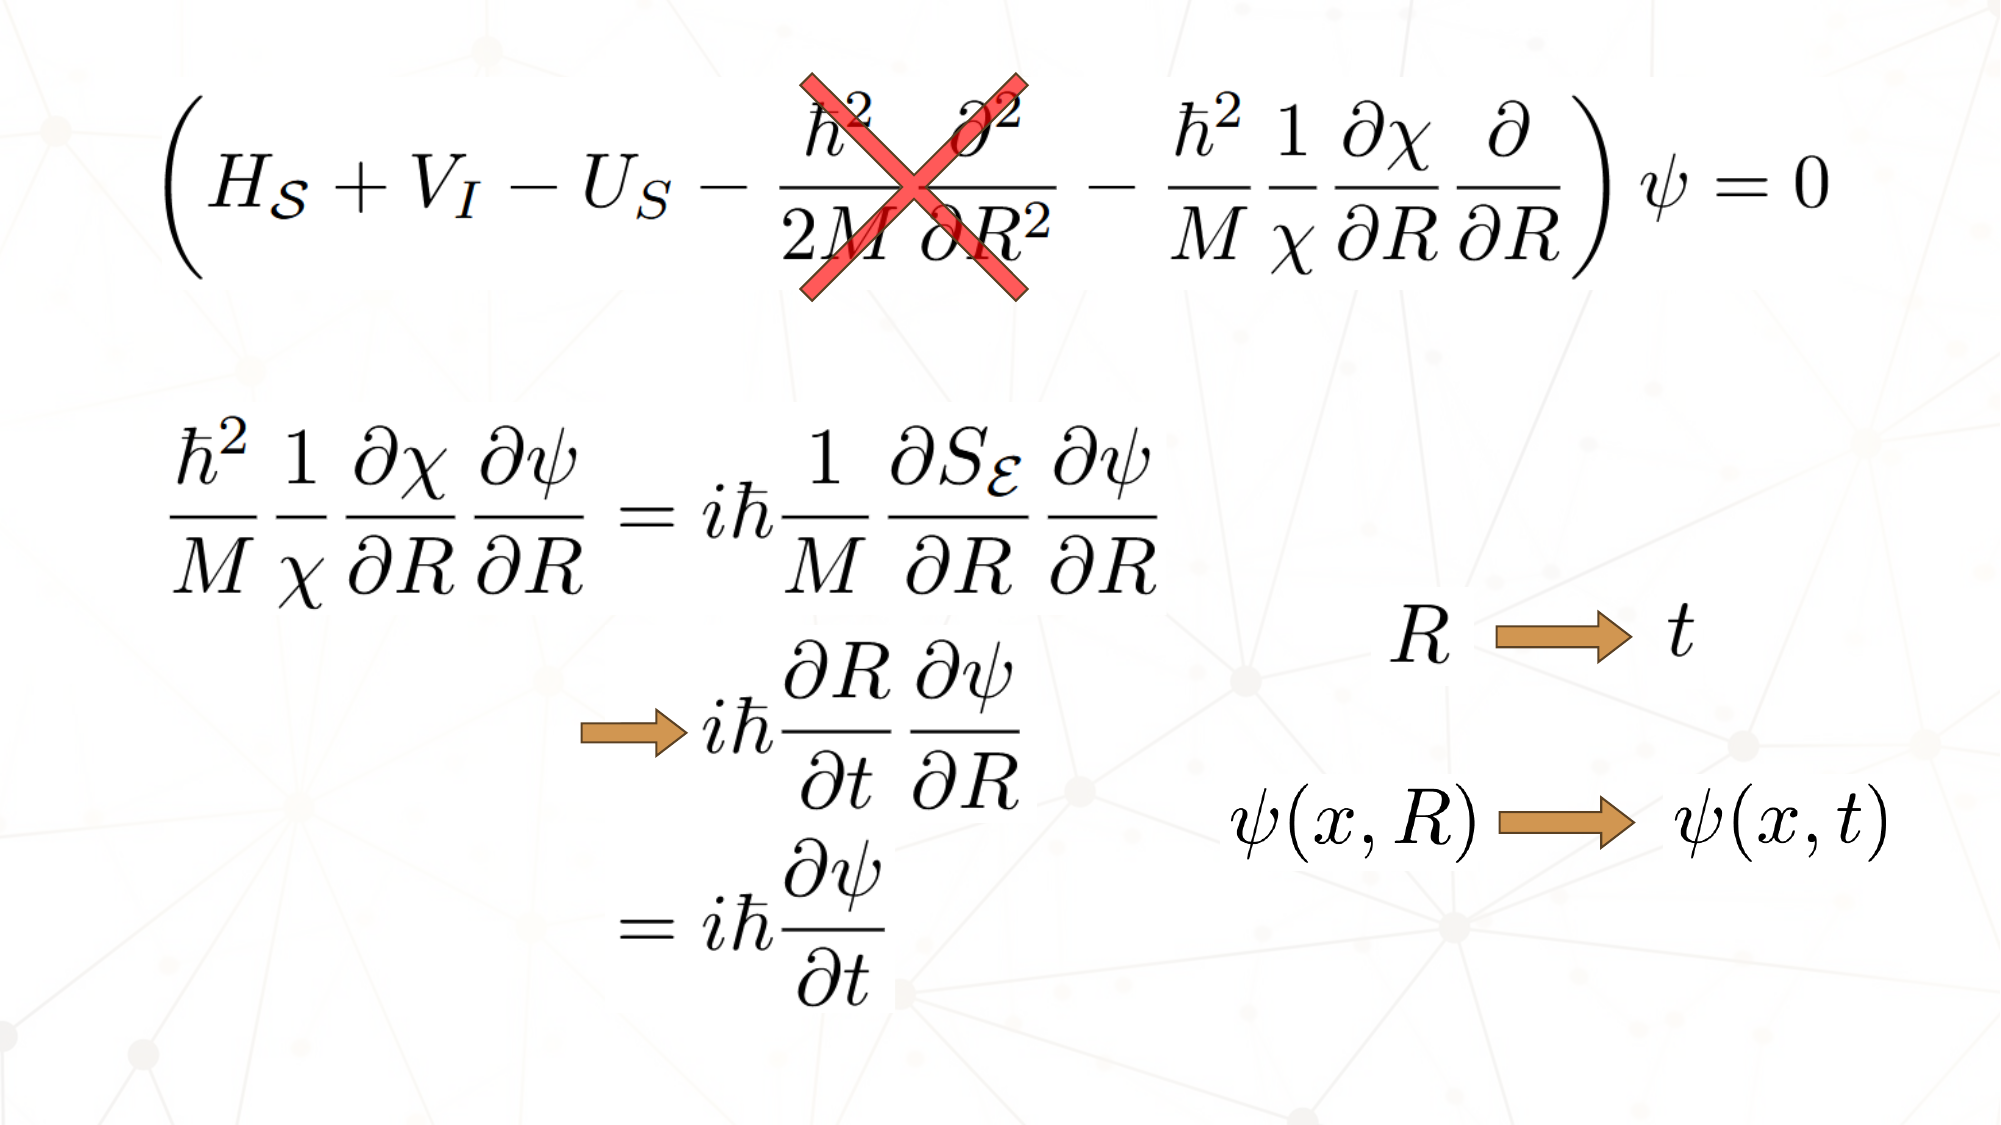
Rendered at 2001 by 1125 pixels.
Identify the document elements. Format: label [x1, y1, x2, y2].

text_box [1371, 584, 1704, 691]
picture [0, 0, 2000, 1125]
text_box [1220, 774, 1897, 873]
